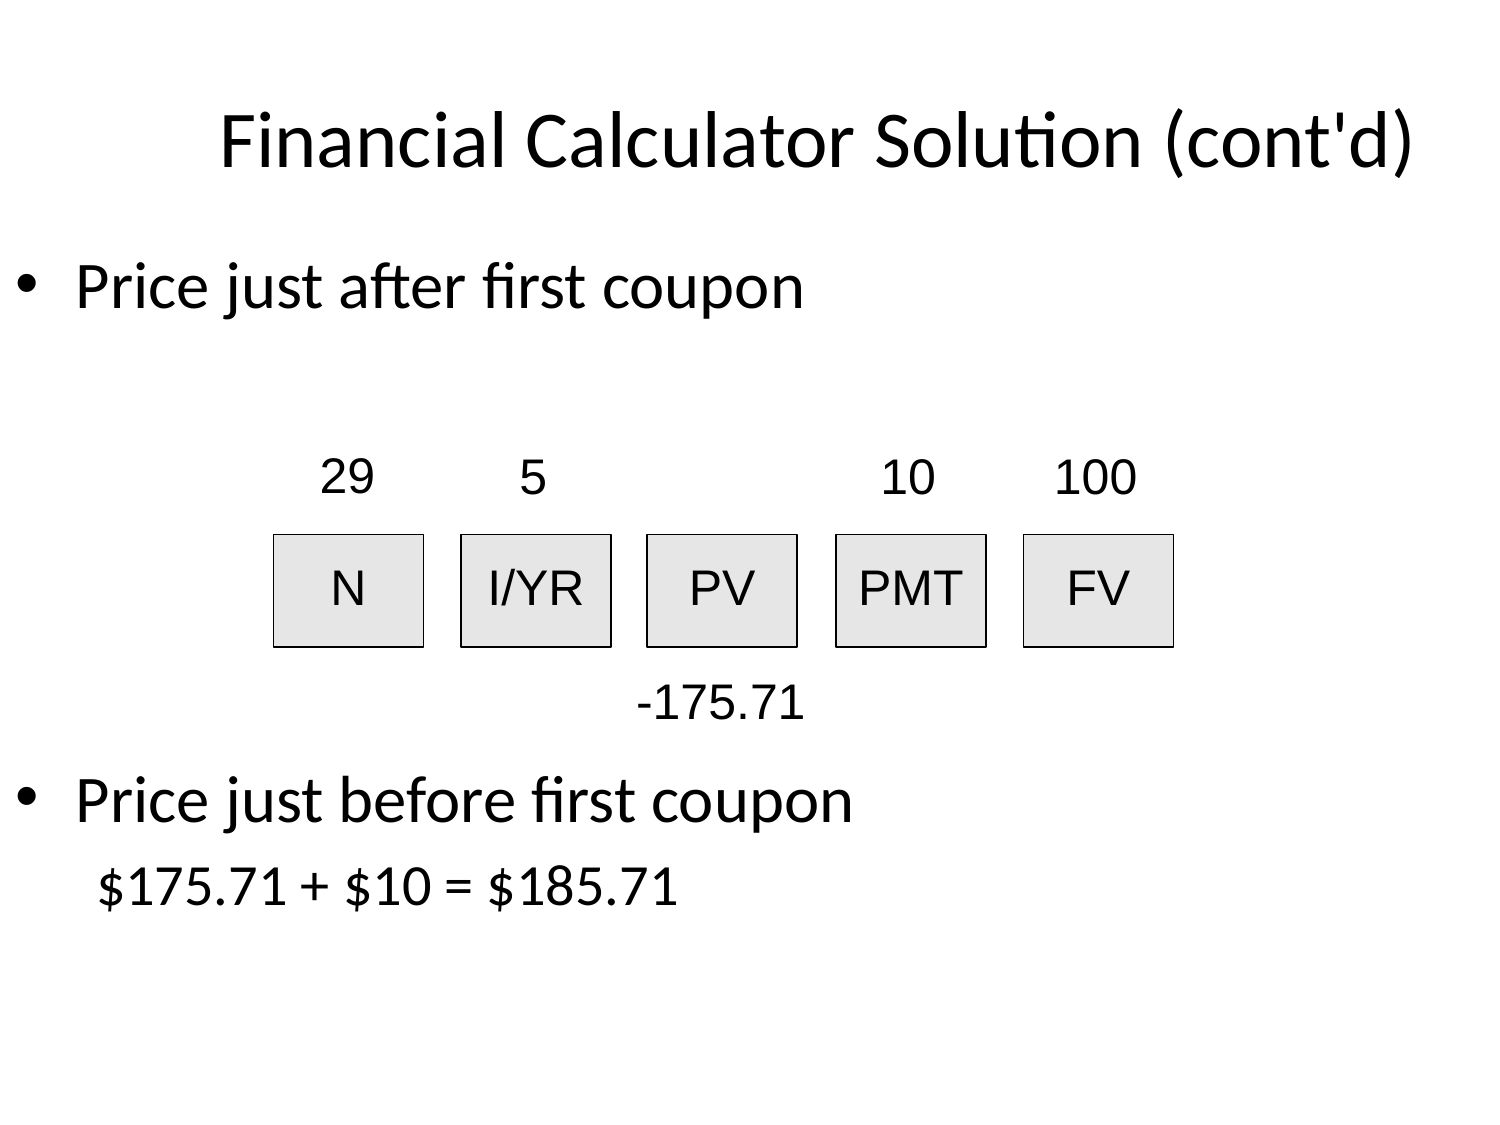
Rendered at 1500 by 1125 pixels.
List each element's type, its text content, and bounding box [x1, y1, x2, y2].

title Financial Calculator Solution (cont'd) [187, 41, 1450, 230]
list Price just after first coupon Price just before first coupon $175.71 + $10 = $185.71 [0, 234, 1286, 985]
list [268, 417, 1235, 764]
